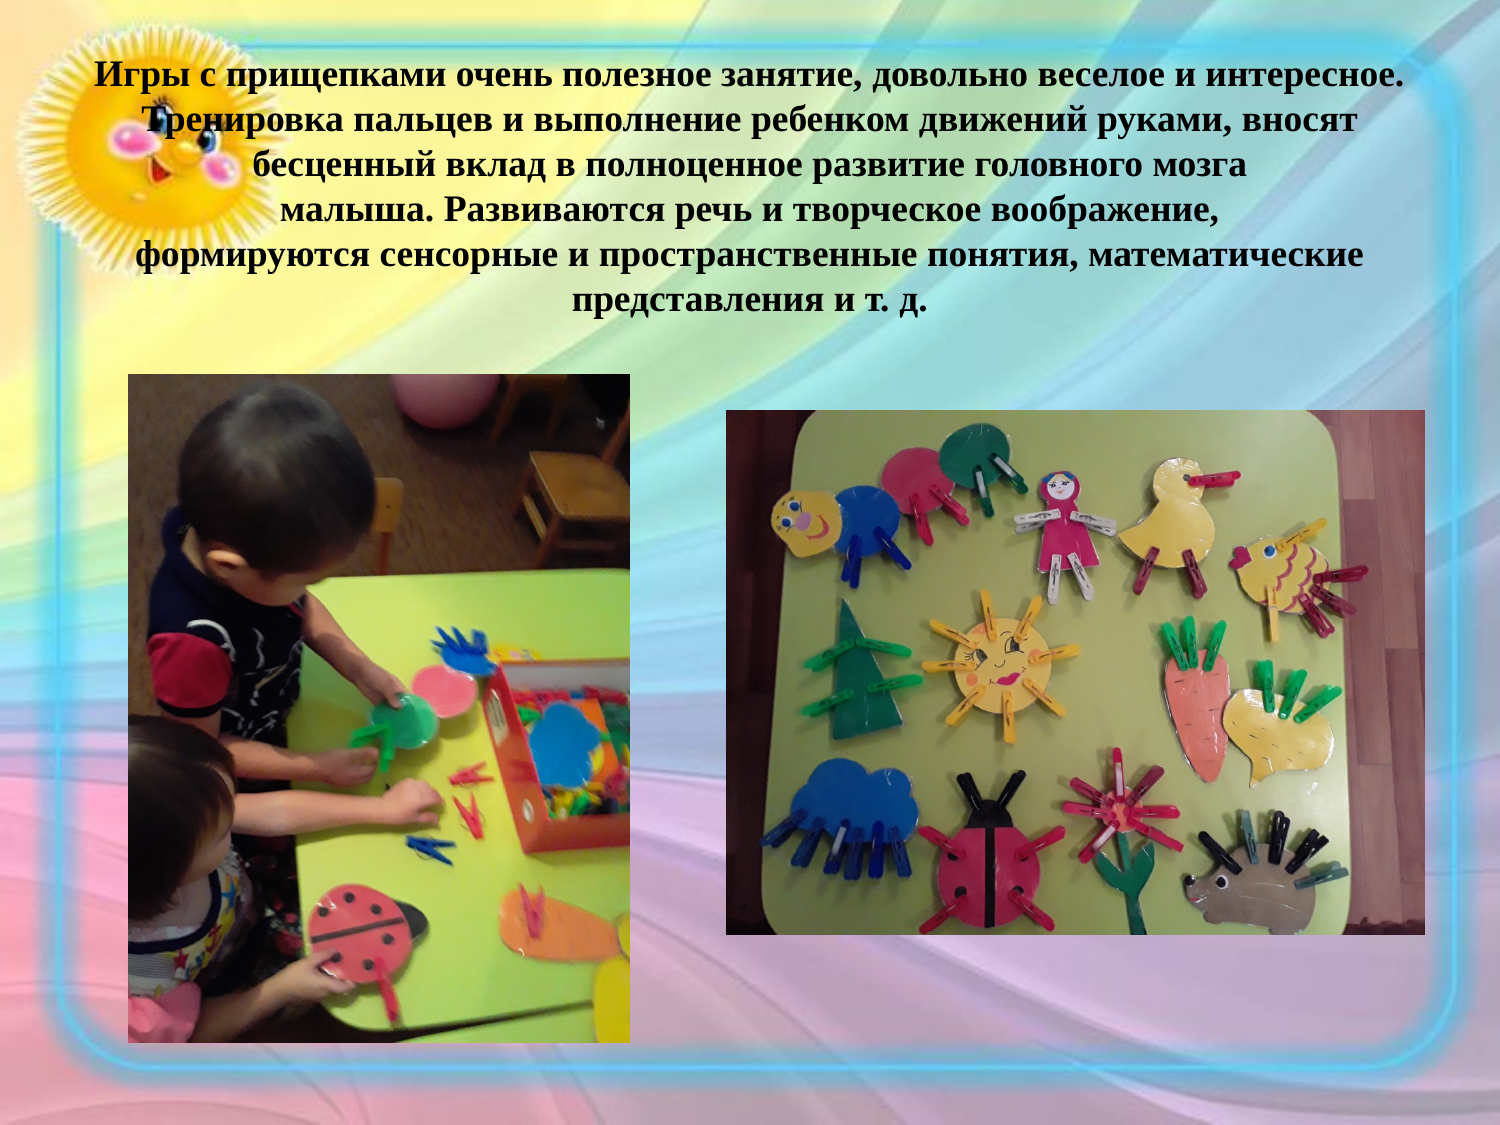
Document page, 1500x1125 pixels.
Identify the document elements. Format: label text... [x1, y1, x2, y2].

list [128, 374, 631, 1044]
picture [0, 0, 1500, 1125]
title Игры с прищепками очень полезное занятие, довольно веселое и интересное. Тренировка пальцев и выполнение ребенком движений руками, вносят бесценный вклад в полноценное развитие головного мозга малыша. Развиваются речь и творческое воображение, формируются сенсорные и пространственные понятия, математические представления и т. д. [75, 45, 1425, 233]
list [725, 409, 1426, 935]
